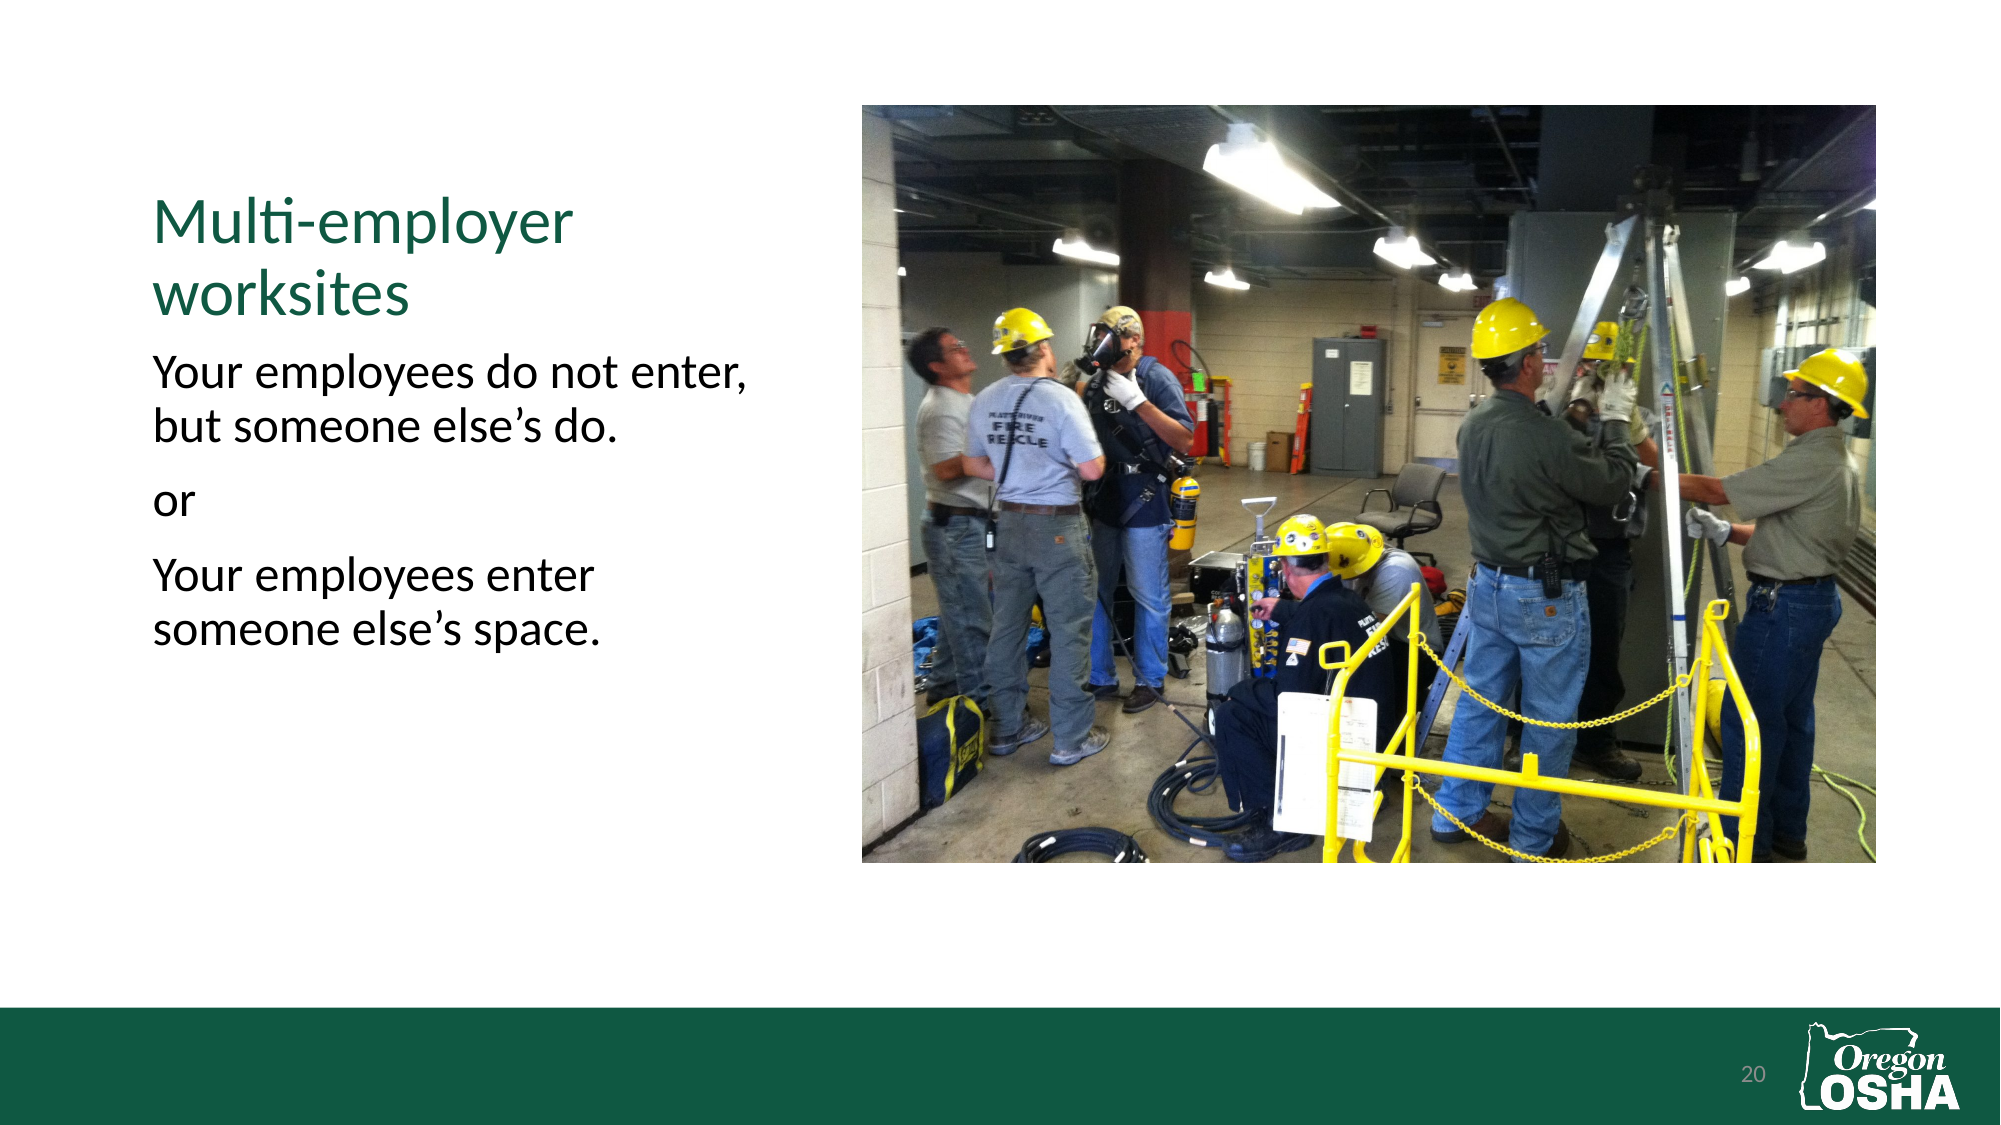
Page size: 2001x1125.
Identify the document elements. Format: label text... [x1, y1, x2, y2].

slide_number 20 [1331, 1042, 1782, 1102]
title Multi-employer worksites [137, 75, 783, 337]
picture [1790, 1013, 1969, 1119]
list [862, 105, 1876, 863]
list Your employees do not enter, but someone else’s do. or Your employees enter someone else’s space. [137, 337, 783, 963]
